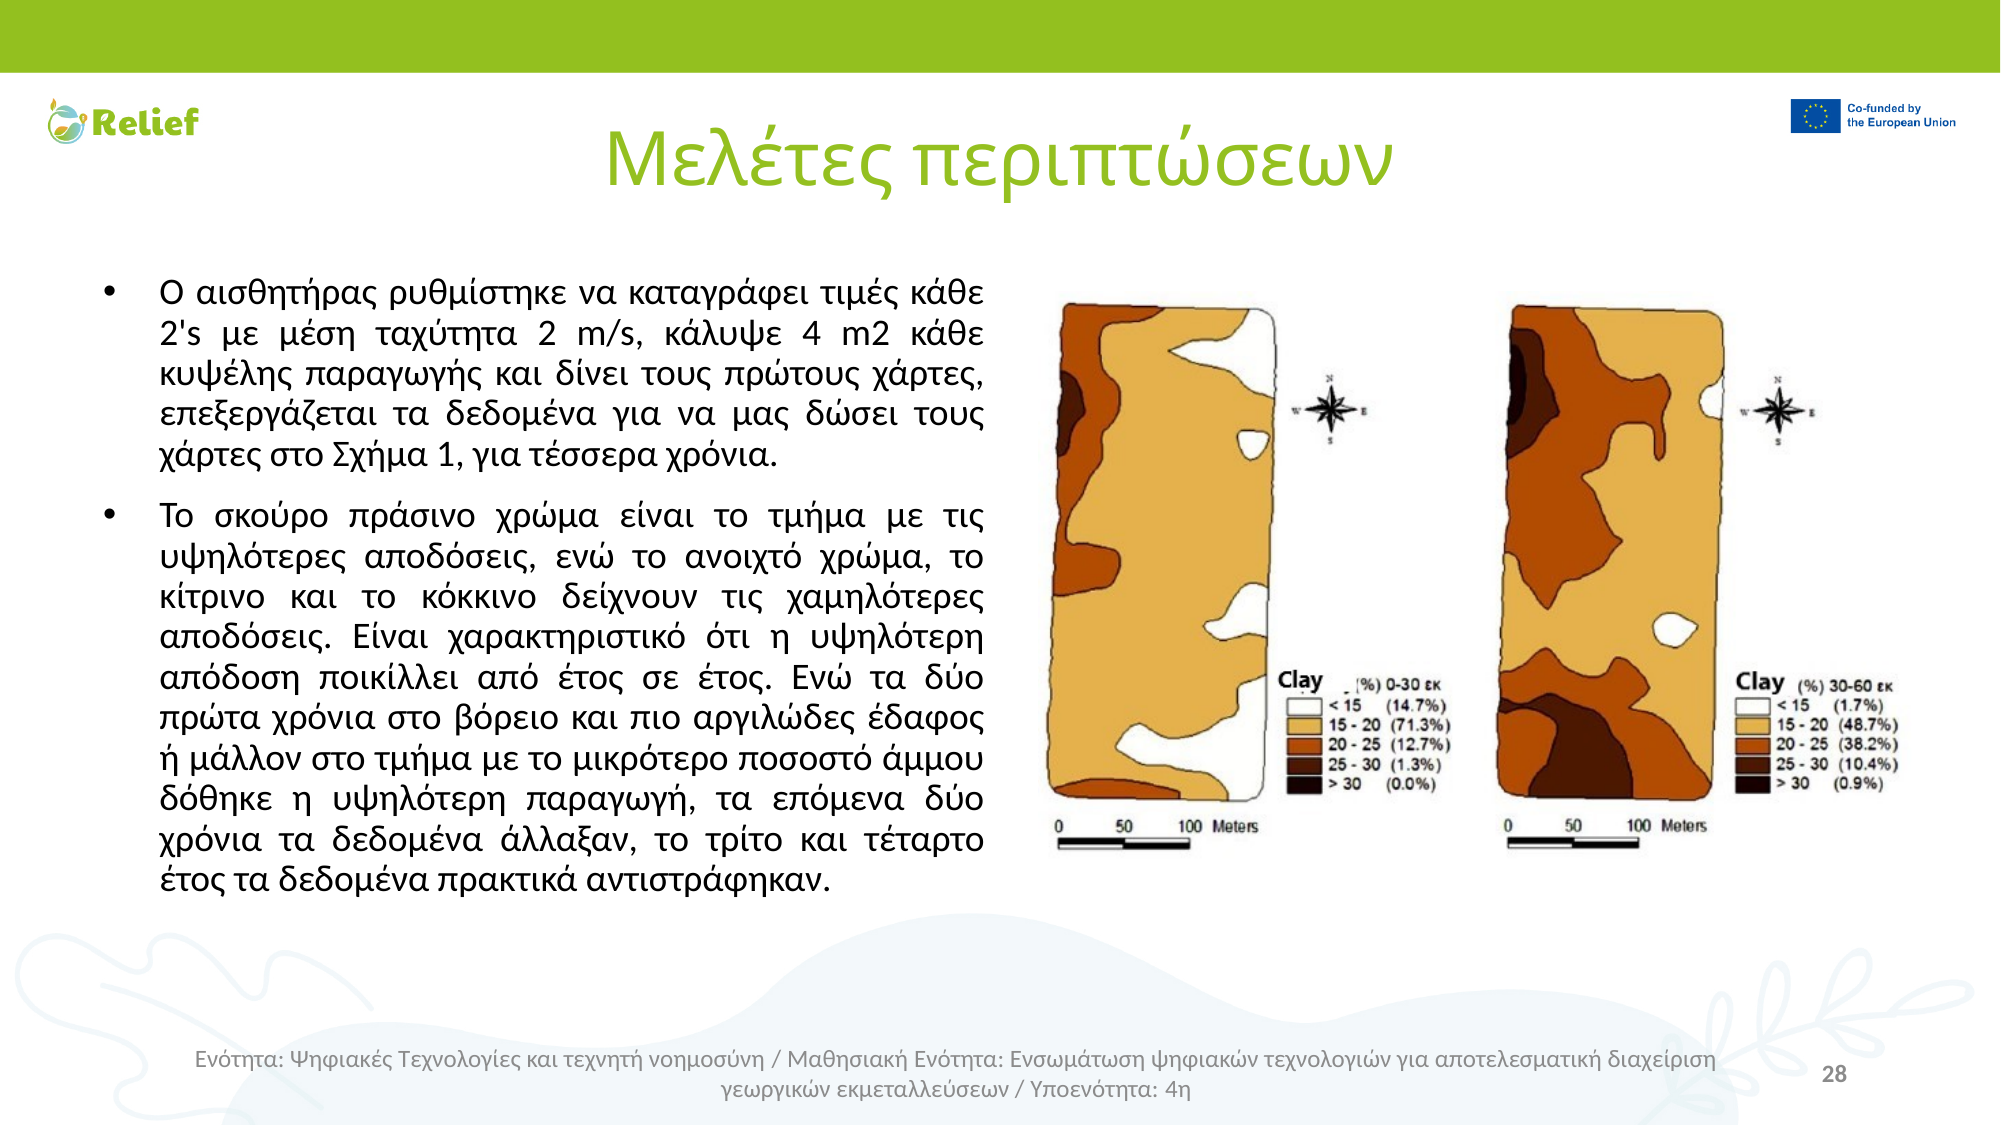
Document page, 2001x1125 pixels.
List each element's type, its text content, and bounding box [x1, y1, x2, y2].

title Μελέτες περιπτώσεων [137, 111, 1863, 211]
list Ο αισθητήρας ρυθμίστηκε να καταγράφει τιμές κάθε 2's με μέση ταχύτητα 2 m/s, κάλυψε 4 m2 κάθε κυψέλης παραγωγής και δίνει τους πρώτους χάρτες, επεξεργάζεται τα δεδομένα για να μας δώσει τους χάρτες στο Σχήμα 1, για τέσσερα χρόνια. Το σκούρο πράσινο χρώμα είναι το τμήμα με τις υψηλότερες αποδόσεις, ενώ το ανοιχτό χρώμα, το κίτρινο και το κόκκινο δείχνουν τις χαμηλότερες αποδόσεις. Είναι χαρακτηριστικό ότι η υψηλότερη απόδοση ποικίλλει από έτος σε έτος. Ενώ τα δύο πρώτα χρόνια στο βόρειο και πιο αργιλώδες έδαφος ή μάλλον στο τμήμα με το μικρότερο ποσοστό άμμου δόθηκε η υψηλότερη παραγωγή, τα επόμενα δύο χρόνια τα δεδομένα άλλαξαν, το τρίτο και τέταρτο έτος τα δεδομένα πρακτικά αντιστράφηκαν. [88, 264, 1000, 964]
footer Ενότητα: Ψηφιακές Τεχνολογίες και τεχνητή νοημοσύνη / Μαθησιακή Ενότητα: Ενσωμάτωση ψηφιακών τεχνολογιών για αποτελεσματική διαχείριση γεωργικών εκμεταλλεύσεων / Υποενότητα: 4η [137, 1023, 1775, 1122]
slide_number 28 [1787, 1042, 1863, 1103]
picture [0, 0, 2001, 1125]
